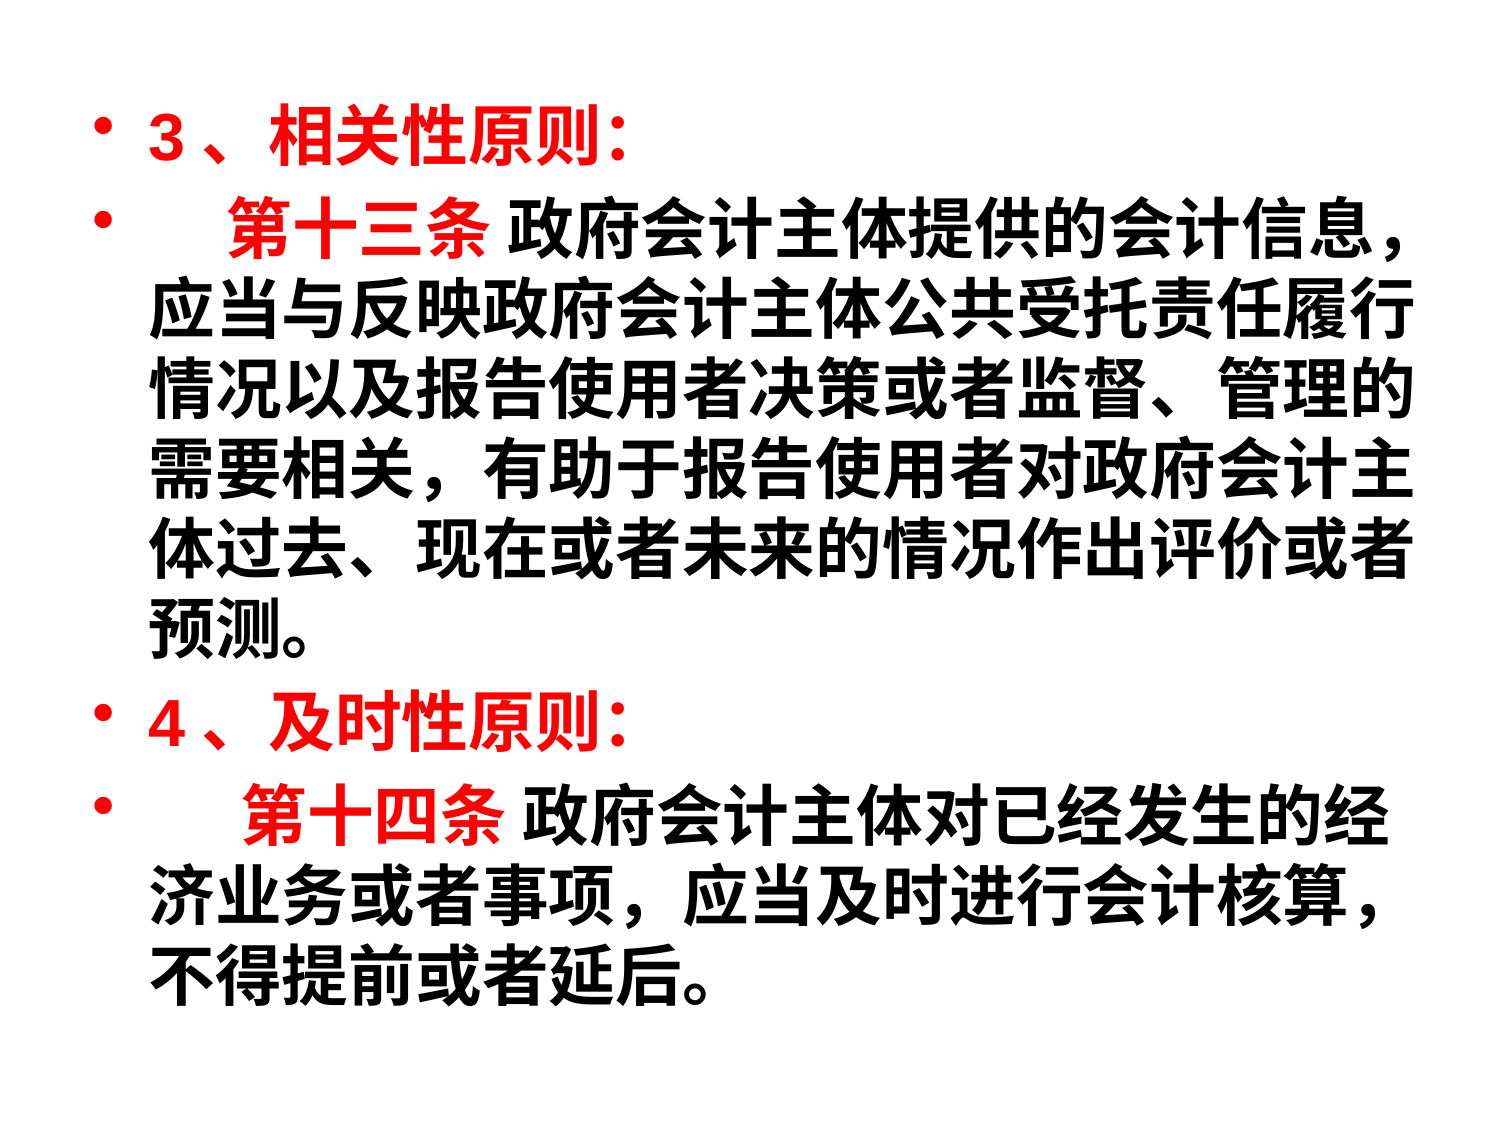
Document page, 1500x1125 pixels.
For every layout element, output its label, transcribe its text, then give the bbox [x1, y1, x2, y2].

list 3、相关性原则： 第十三条 政府会计主体提供的会计信息，应当与反映政府会计主体公共受托责任履行情况以及报告使用者决策或者监督、管理的需要相关，有助于报告使用者对政府会计主体过去、现在或者未来的情况作出评价或者预测。 4、及时性原则： 第十四条 政府会计主体对已经发生的经济业务或者事项，应当及时进行会计核算，不得提前或者延后。 [77, 86, 1440, 1044]
